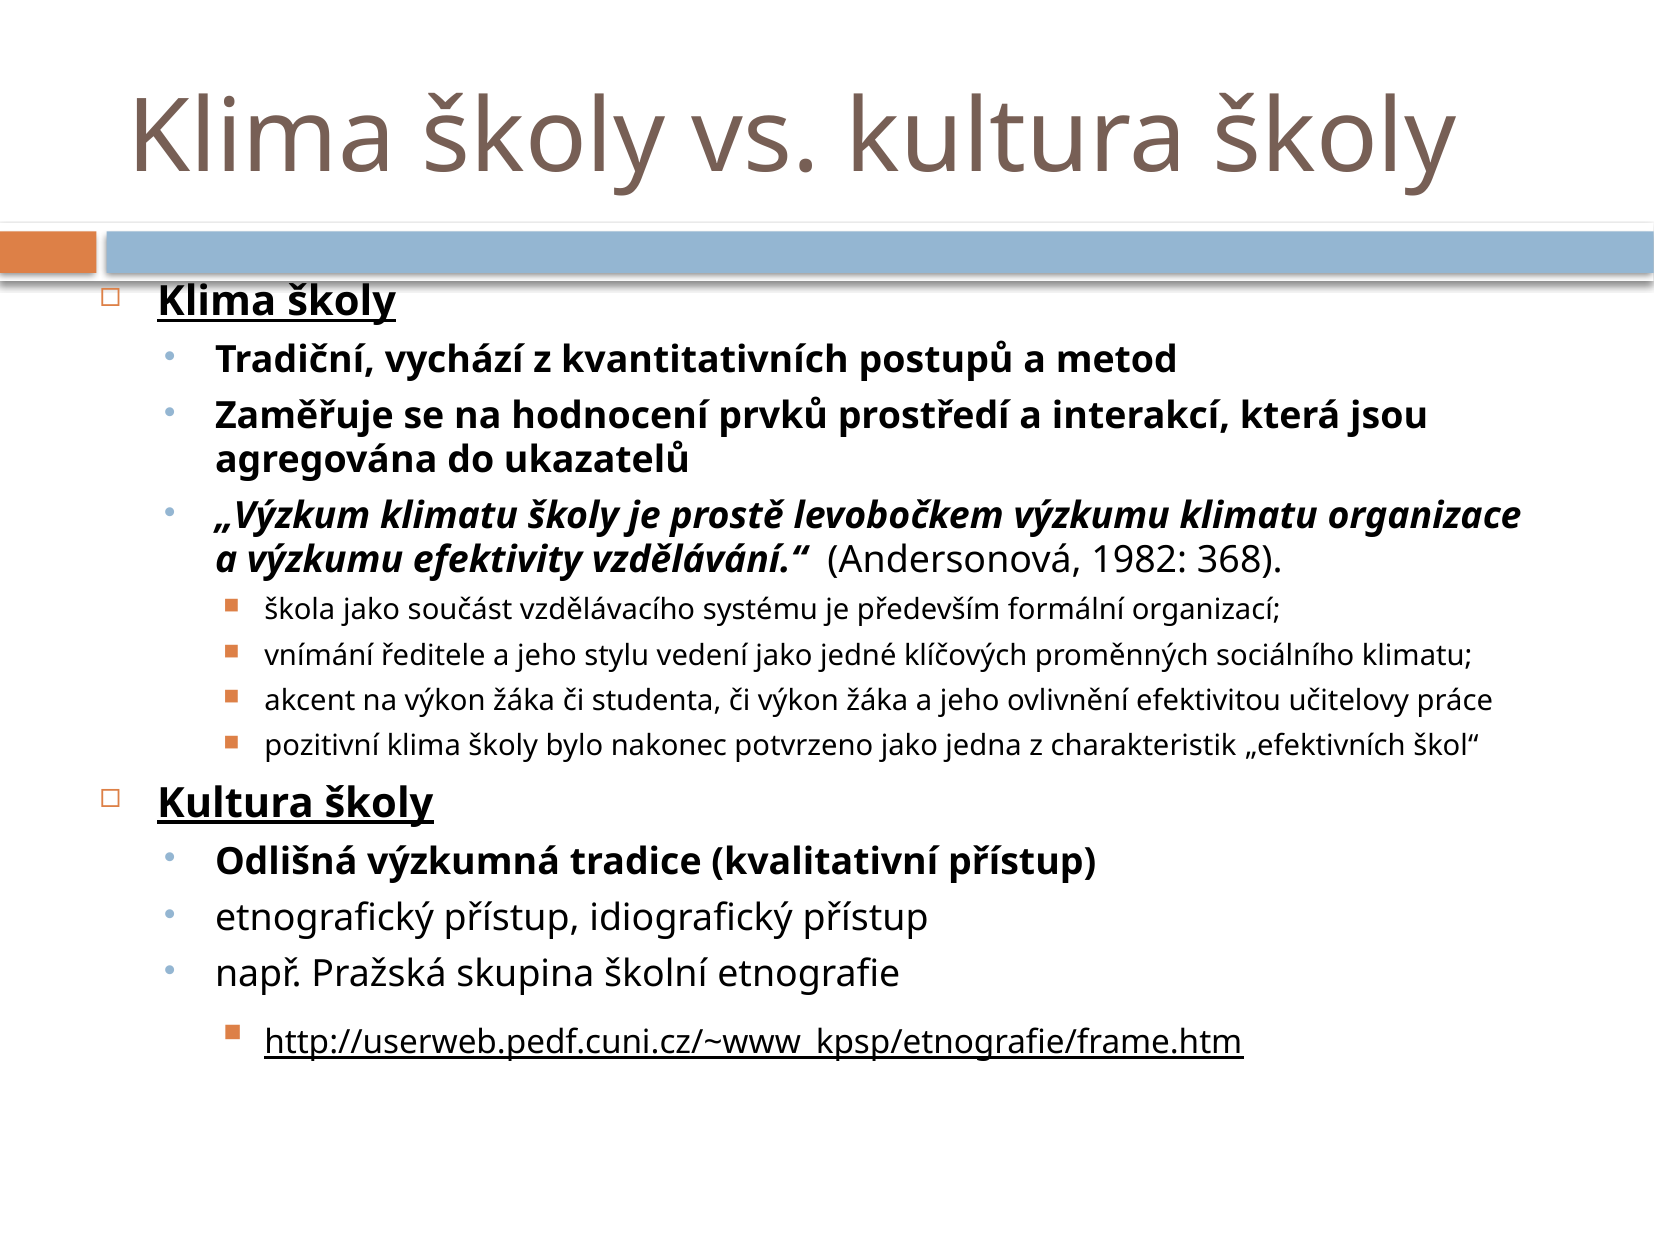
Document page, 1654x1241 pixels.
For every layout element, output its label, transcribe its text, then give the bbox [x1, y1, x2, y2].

list Klima školy Tradiční, vychází z kvantitativních postupů a metod Zaměřuje se na hodnocení prvků prostředí a interakcí, která jsou agregována do ukazatelů „Výzkum klimatu školy je prostě levobočkem výzkumu klimatu organizace a výzkumu efektivity vzdělávání.“ (Andersonová, 1982: 368). škola jako součást vzdělávacího systému je především formální organizací; vnímání ředitele a jeho stylu vedení jako jedné klíčových proměnných sociálního klimatu; akcent na výkon žáka či studenta, či výkon žáka a jeho ovlivnění efektivitou učitelovy práce pozitivní klima školy bylo nakonec potvrzeno jako jedna z charakteristik „efektivních škol“ Kultura školy Odlišná výzkumná tradice (kvalitativní přístup) etnografický přístup, idiografický přístup např. Pražská skupina školní etnografie http://userweb.pedf.cuni.cz/~www_kpsp/etnografie/frame.htm [82, 268, 1572, 1109]
title Klima školy vs. kultura školy [110, 41, 1586, 221]
